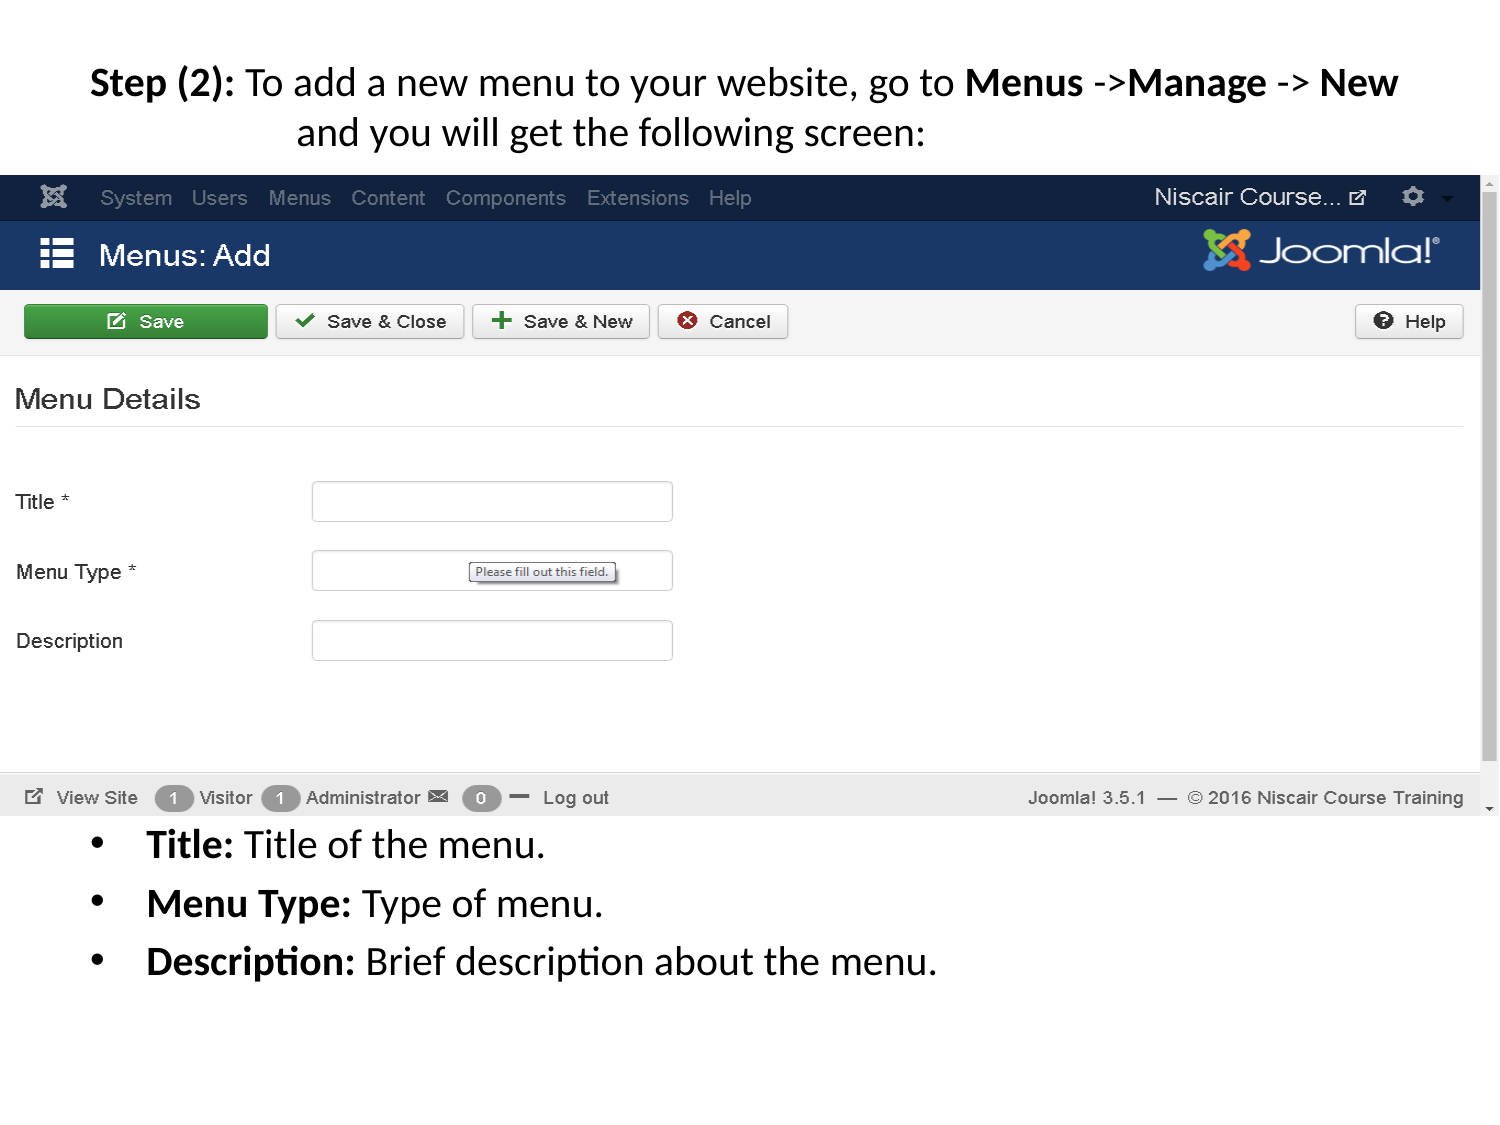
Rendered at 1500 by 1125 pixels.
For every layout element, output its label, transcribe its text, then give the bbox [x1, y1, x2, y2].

list Step (2): To add a new menu to your website, go to Menus ->Manage -> New and you will get the following screen: Title: Title of the menu. Menu Type: Type of menu. Description: Brief description about the menu. [75, 46, 1425, 174]
picture [0, 175, 1500, 821]
list Step (2): To add a new menu to your website, go to Menus ->Manage -> New and you will get the following screen: Title: Title of the menu. Menu Type: Type of menu. Description: Brief description about the menu. [75, 829, 1425, 1067]
